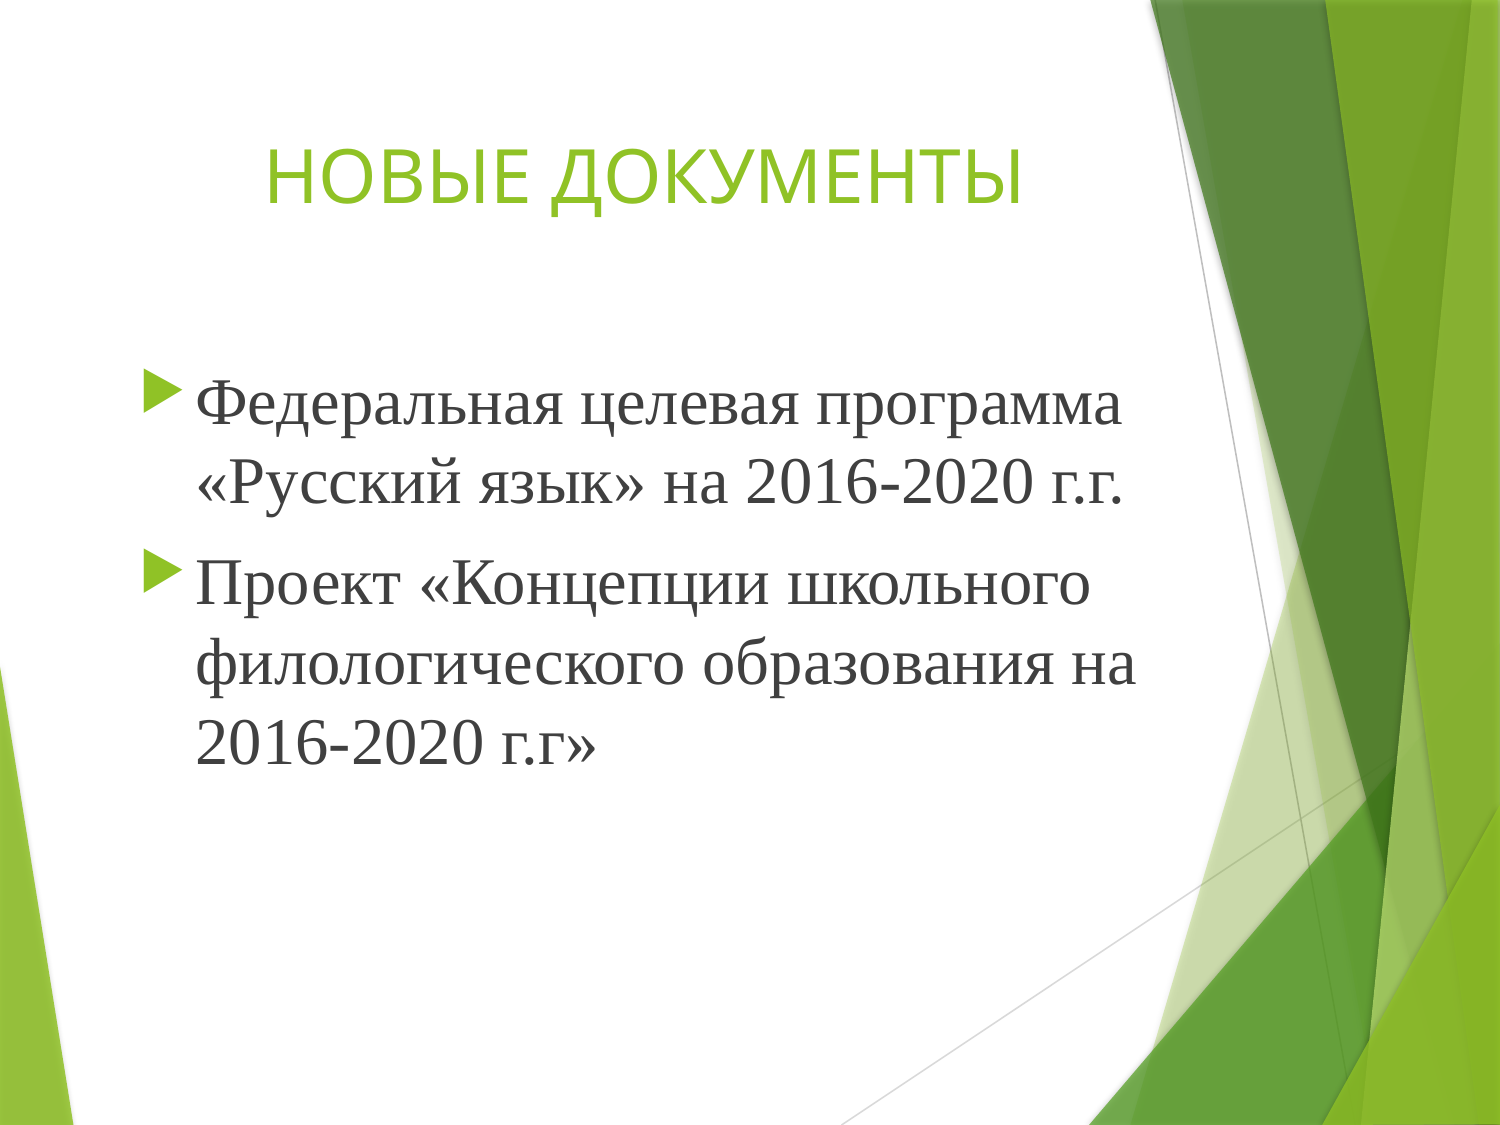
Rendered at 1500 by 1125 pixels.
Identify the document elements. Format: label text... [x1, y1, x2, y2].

list Федеральная целевая программа «Русский язык» на 2016-2020 г.г. Проект «Концепции школьного филологического образования на 2016-2020 г.г» [123, 349, 1166, 874]
title НОВЫЕ ДОКУМЕНТЫ [123, 30, 1166, 248]
